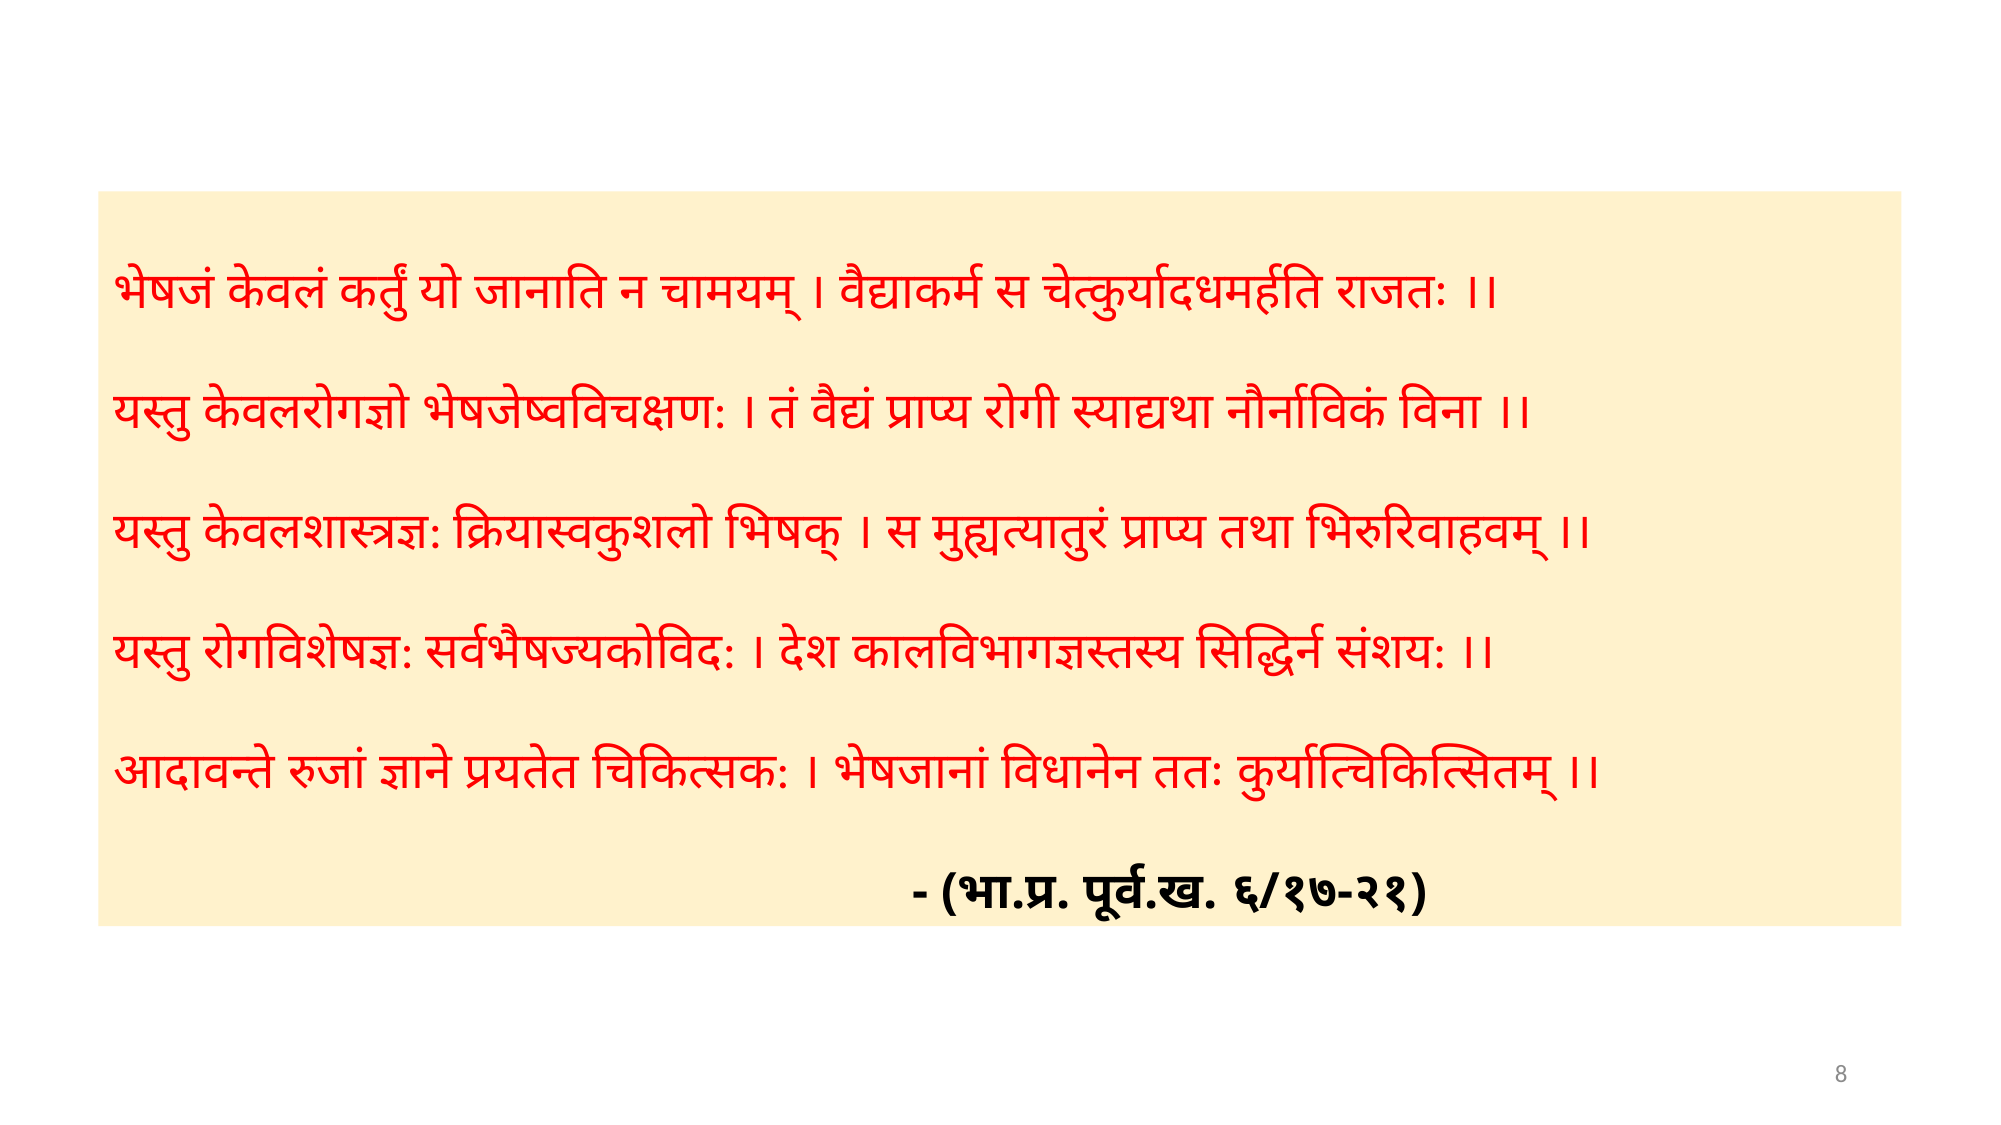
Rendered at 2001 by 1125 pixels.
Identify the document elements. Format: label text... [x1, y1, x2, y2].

slide_number 8 [1412, 1042, 1863, 1103]
text_box भेषजं केवलं कर्तुं यो जानाति न चामयम् । वैद्याकर्म स चेत्कुर्यादधमर्हति राजतः ।। यस्तु केवलरोगज्ञो भेषजेष्वविचक्षण: । तं वैद्यं प्राप्य रोगी स्याद्यथा नौर्नाविकं विना ।। यस्तु केवलशास्त्रज्ञ: क्रियास्वकुशलो भिषक् । स मुह्यत्यातुरं प्राप्य तथा भिरुरिवाहवम् ।। यस्तु रोगविशेषज्ञ: सर्वभैषज्यकोविद: । देश कालविभागज्ञस्तस्य सिद्धिर्न संशय: ।। आदावन्ते रुजां ज्ञाने प्रयतेत चिकित्सक: । भेषजानां विधानेन ततः कुर्यात्चिकित्सितम् ।। - (भा.प्र. पूर्व.ख. ६/१७-२१) [98, 191, 1902, 927]
